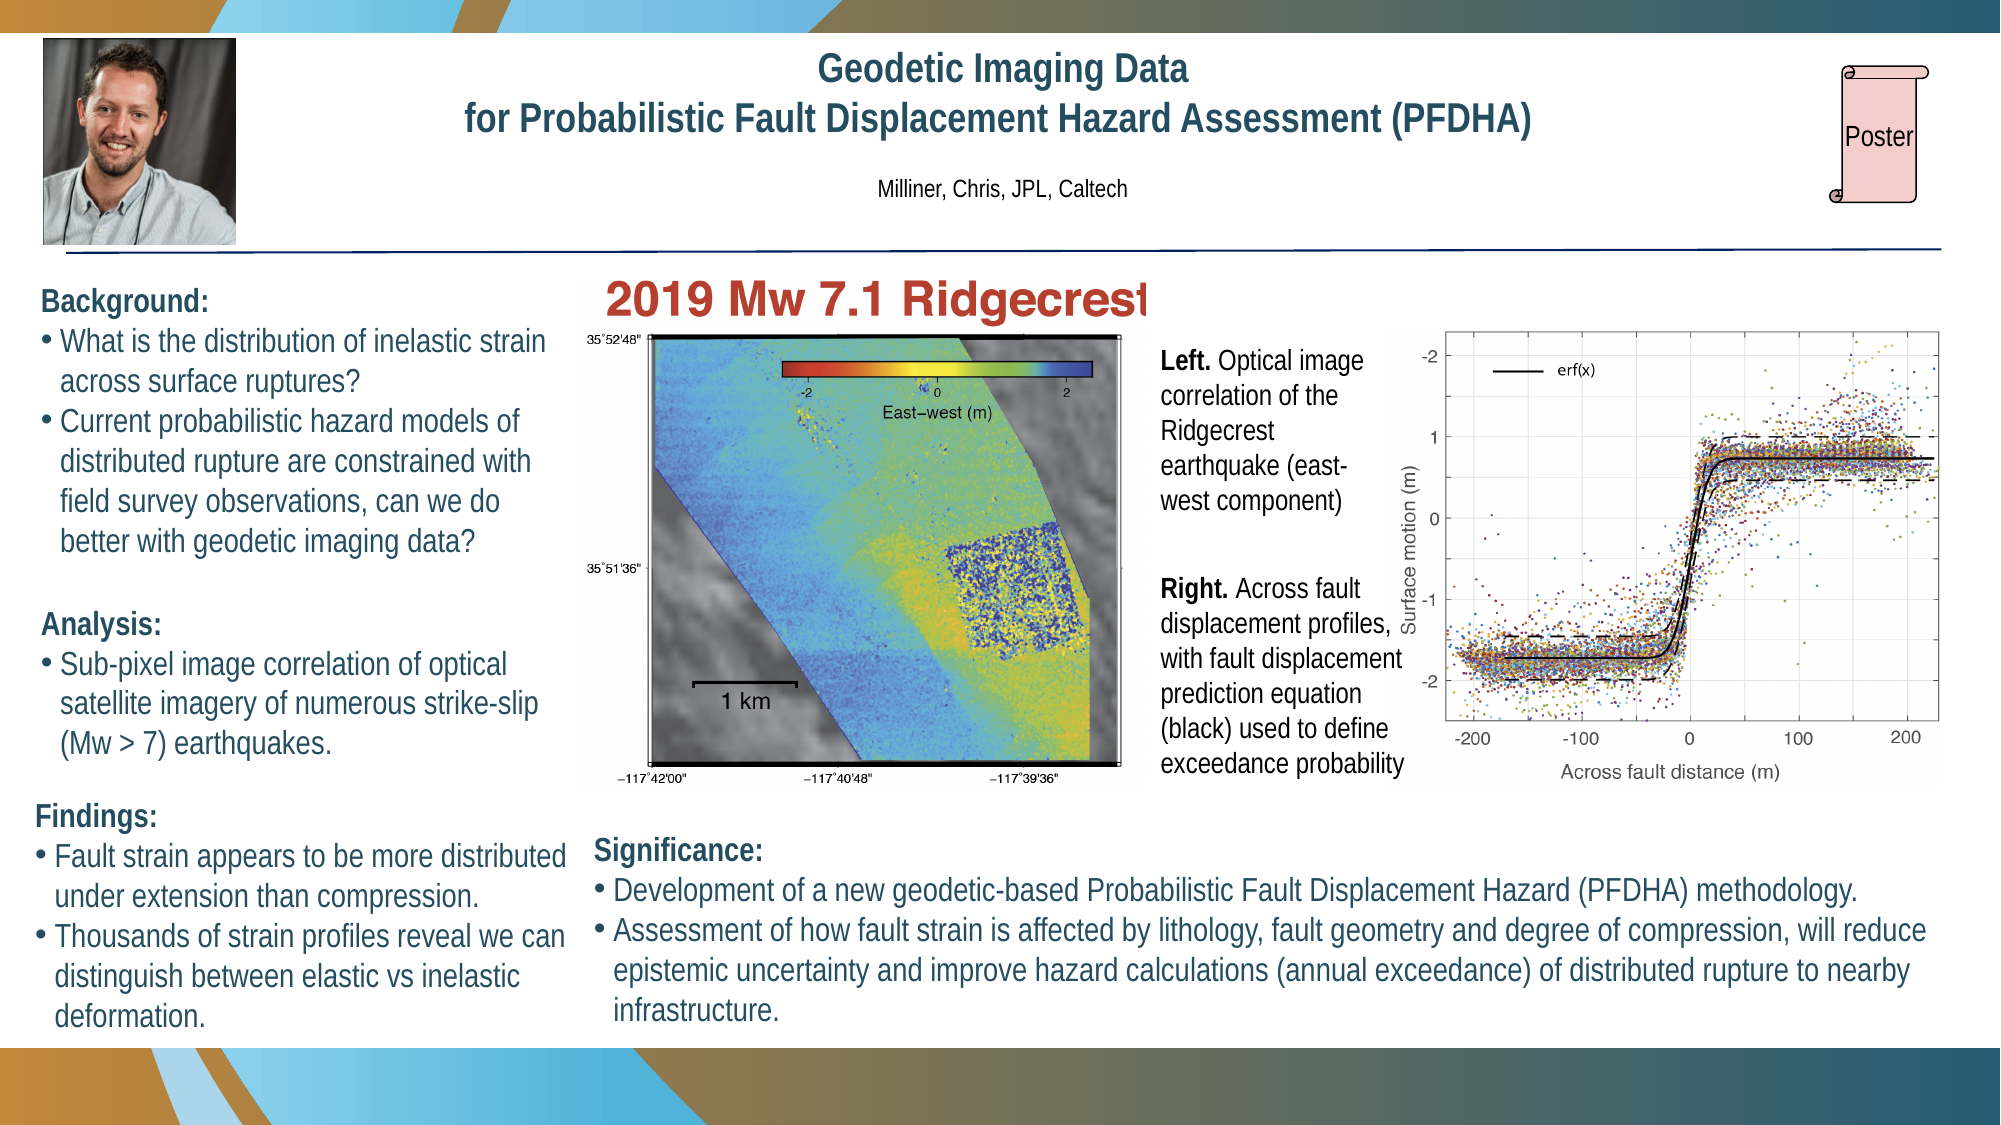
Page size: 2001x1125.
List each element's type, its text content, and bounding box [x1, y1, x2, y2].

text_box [65, 249, 1942, 254]
text_box Findings: Fault strain appears to be more distributed under extension than compression. Thousands of strain profiles reveal we can distinguish between elastic vs inelastic deformation. [19, 786, 583, 1042]
picture [1381, 326, 1942, 788]
picture [43, 38, 236, 245]
text_box Right. Across fault displacement profiles, with fault displacement prediction equation (black) used to define exceedance probability [1151, 561, 1376, 787]
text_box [1829, 65, 1942, 203]
text_box Geodetic Imaging Data for Probabilistic Fault Displacement Hazard Assessment (PFDHA) Milliner, Chris, JPL, Caltech [195, 33, 1811, 210]
text_box Left. Optical image correlation of the Ridgecrest earthquake (east-west component) [1151, 333, 1376, 524]
text_box Analysis: Sub-pixel image correlation of optical satellite imagery of numerous strike-slip (Mw > 7) earthquakes. [25, 594, 573, 769]
picture [578, 276, 1146, 790]
text_box Background: What is the distribution of inelastic strain across surface ruptures? Current probabilistic hazard models of distributed rupture are constrained with field survey observations, can we do better with geodetic imaging data? [25, 271, 589, 567]
text_box Significance: Development of a new geodetic-based Probabilistic Fault Displacement Hazard (PFDHA) methodology. Assessment of how fault strain is affected by lithology, fault geometry and degree of compression, will reduce epistemic uncertainty and improve hazard calculations (annual exceedance) of distributed rupture to nearby infrastructure. [583, 820, 1975, 1036]
